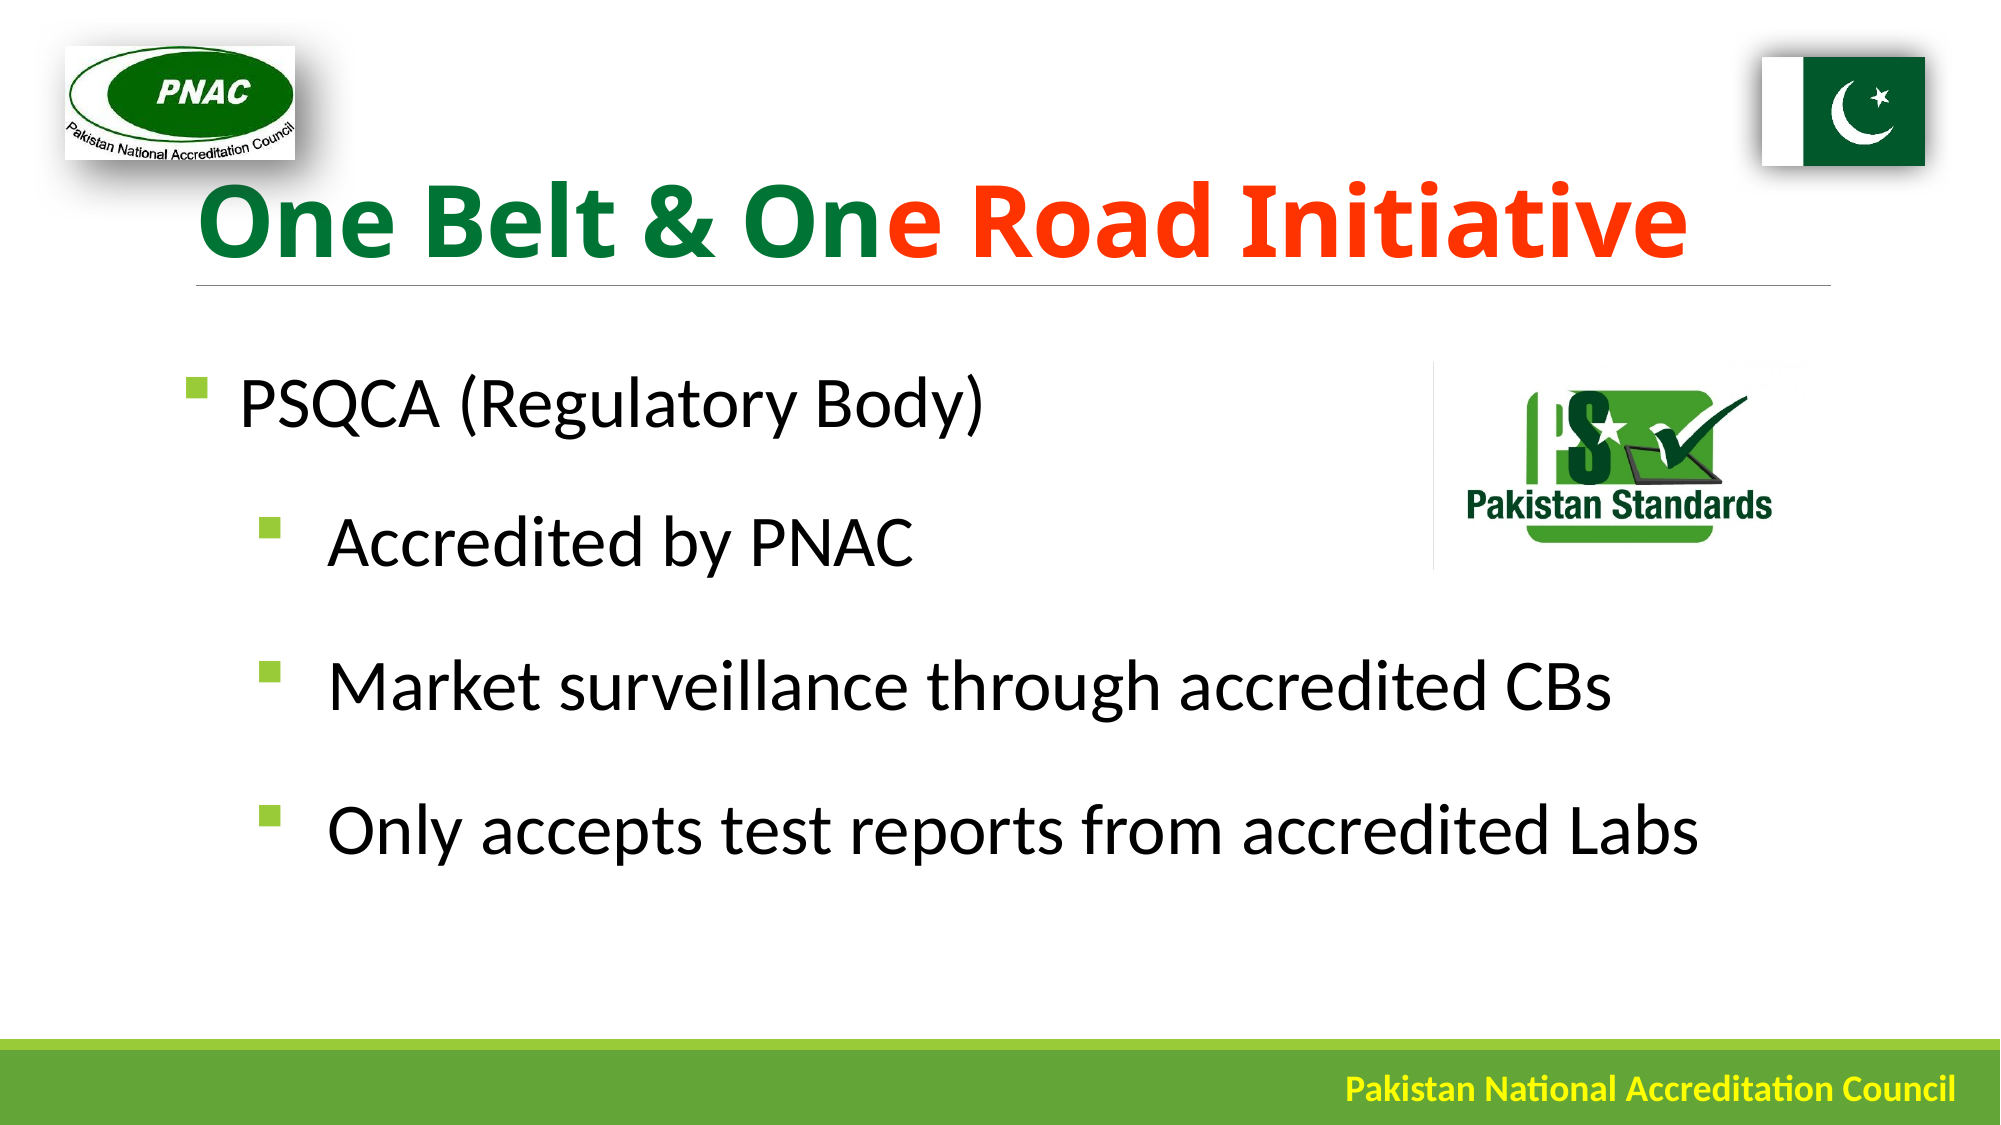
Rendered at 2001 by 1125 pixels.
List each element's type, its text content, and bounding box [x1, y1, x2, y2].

picture [1761, 56, 1926, 167]
title One Belt & One Road Initiative [180, 47, 1830, 285]
list PSQCA (Regulatory Body) Accredited by PNAC Market surveillance through accredited CBs Only accepts test reports from accredited Labs [180, 302, 1860, 998]
picture [1433, 362, 1807, 570]
picture [65, 46, 295, 161]
text_box Pakistan National Accreditation Council [19, 1057, 1981, 1117]
